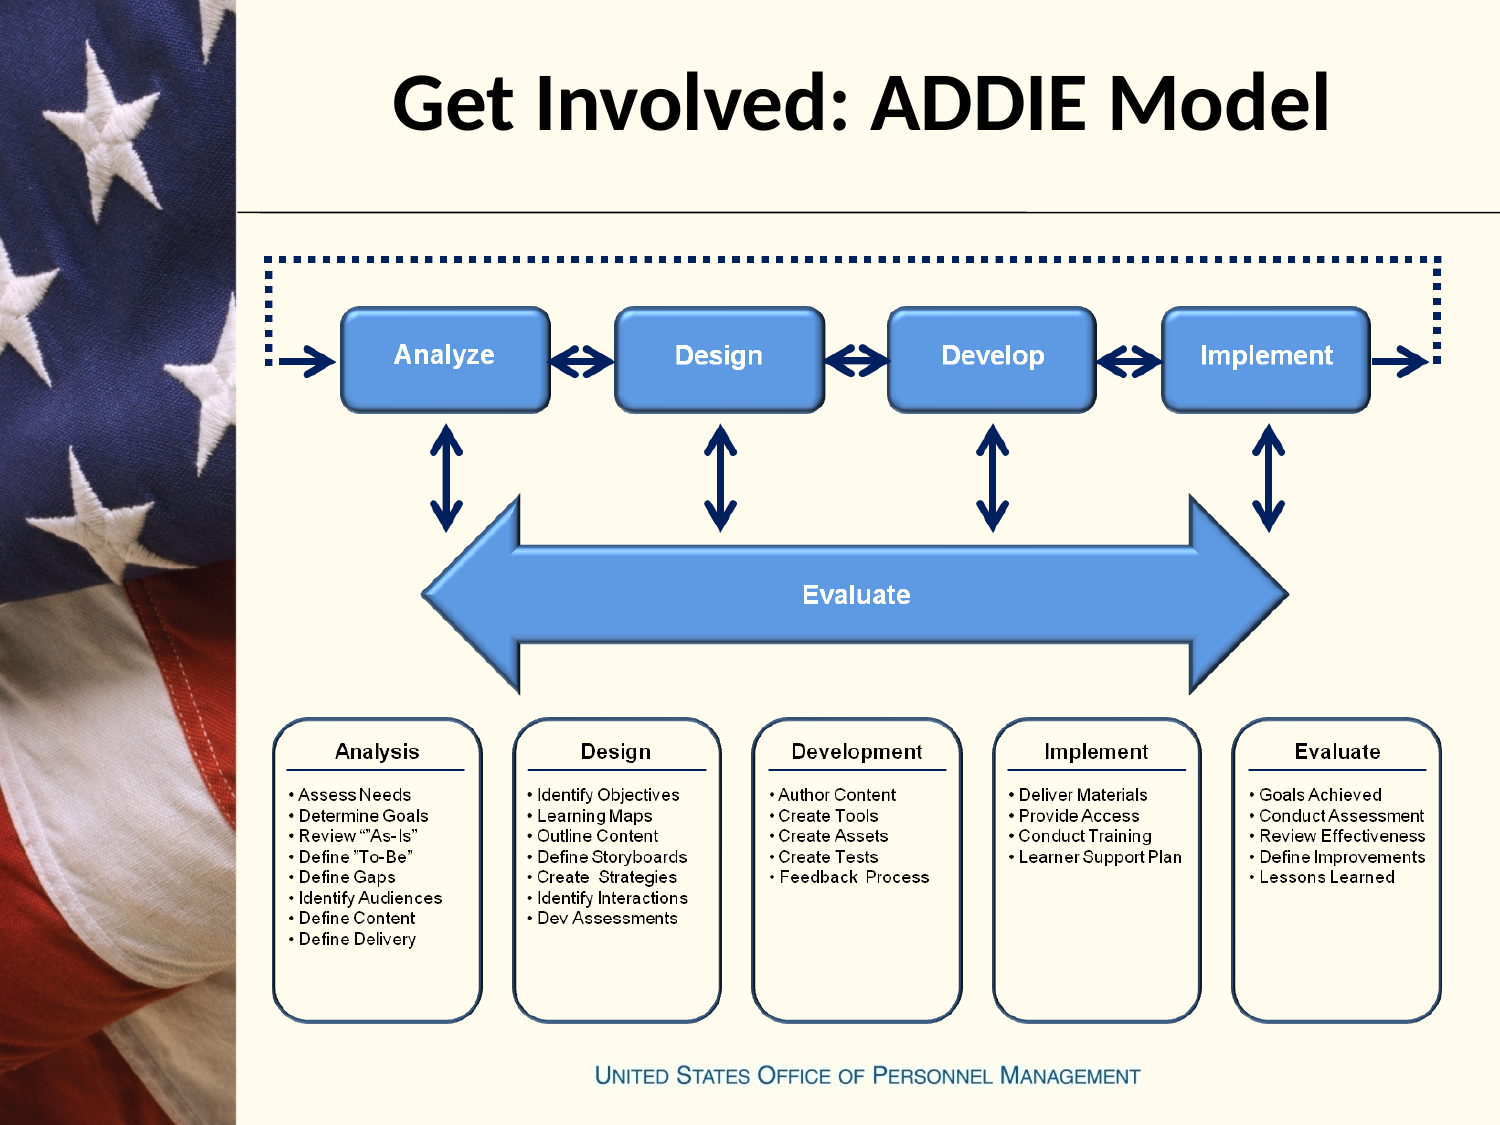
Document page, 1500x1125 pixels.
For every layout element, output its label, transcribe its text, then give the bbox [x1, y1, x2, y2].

title Get Involved: ADDIE Model [262, 0, 1463, 196]
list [262, 236, 1463, 1026]
picture [0, 0, 1500, 1125]
